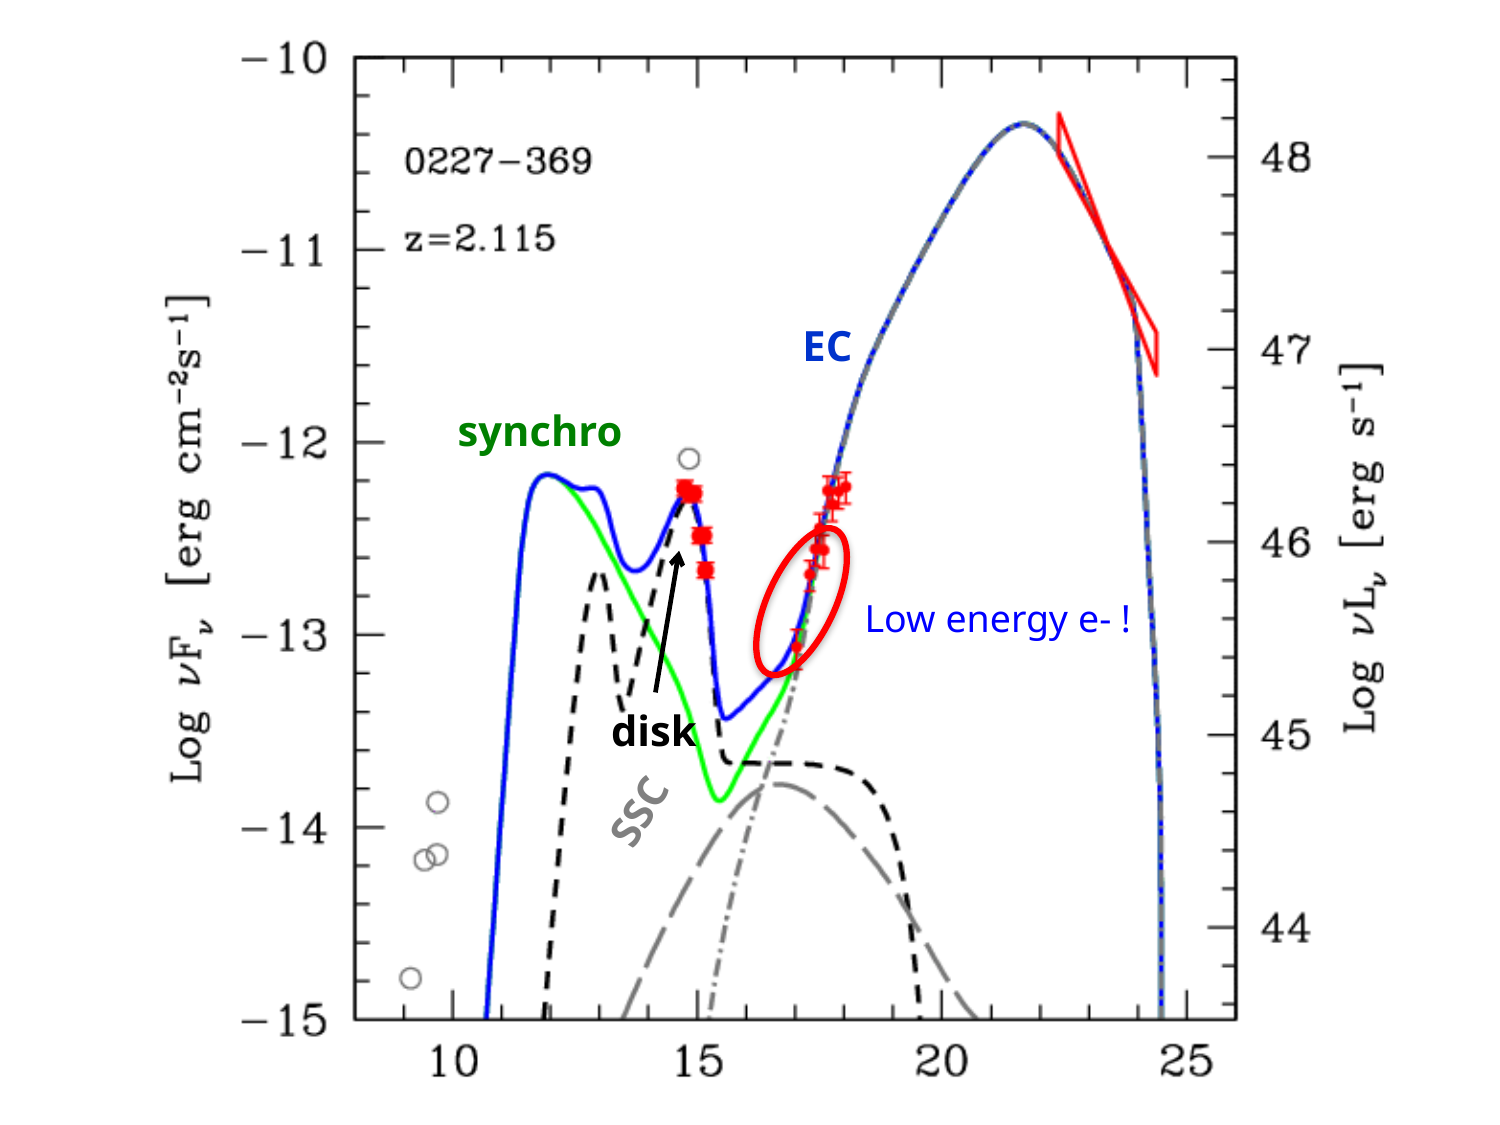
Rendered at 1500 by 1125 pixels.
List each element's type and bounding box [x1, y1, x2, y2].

picture [112, 0, 1426, 1125]
